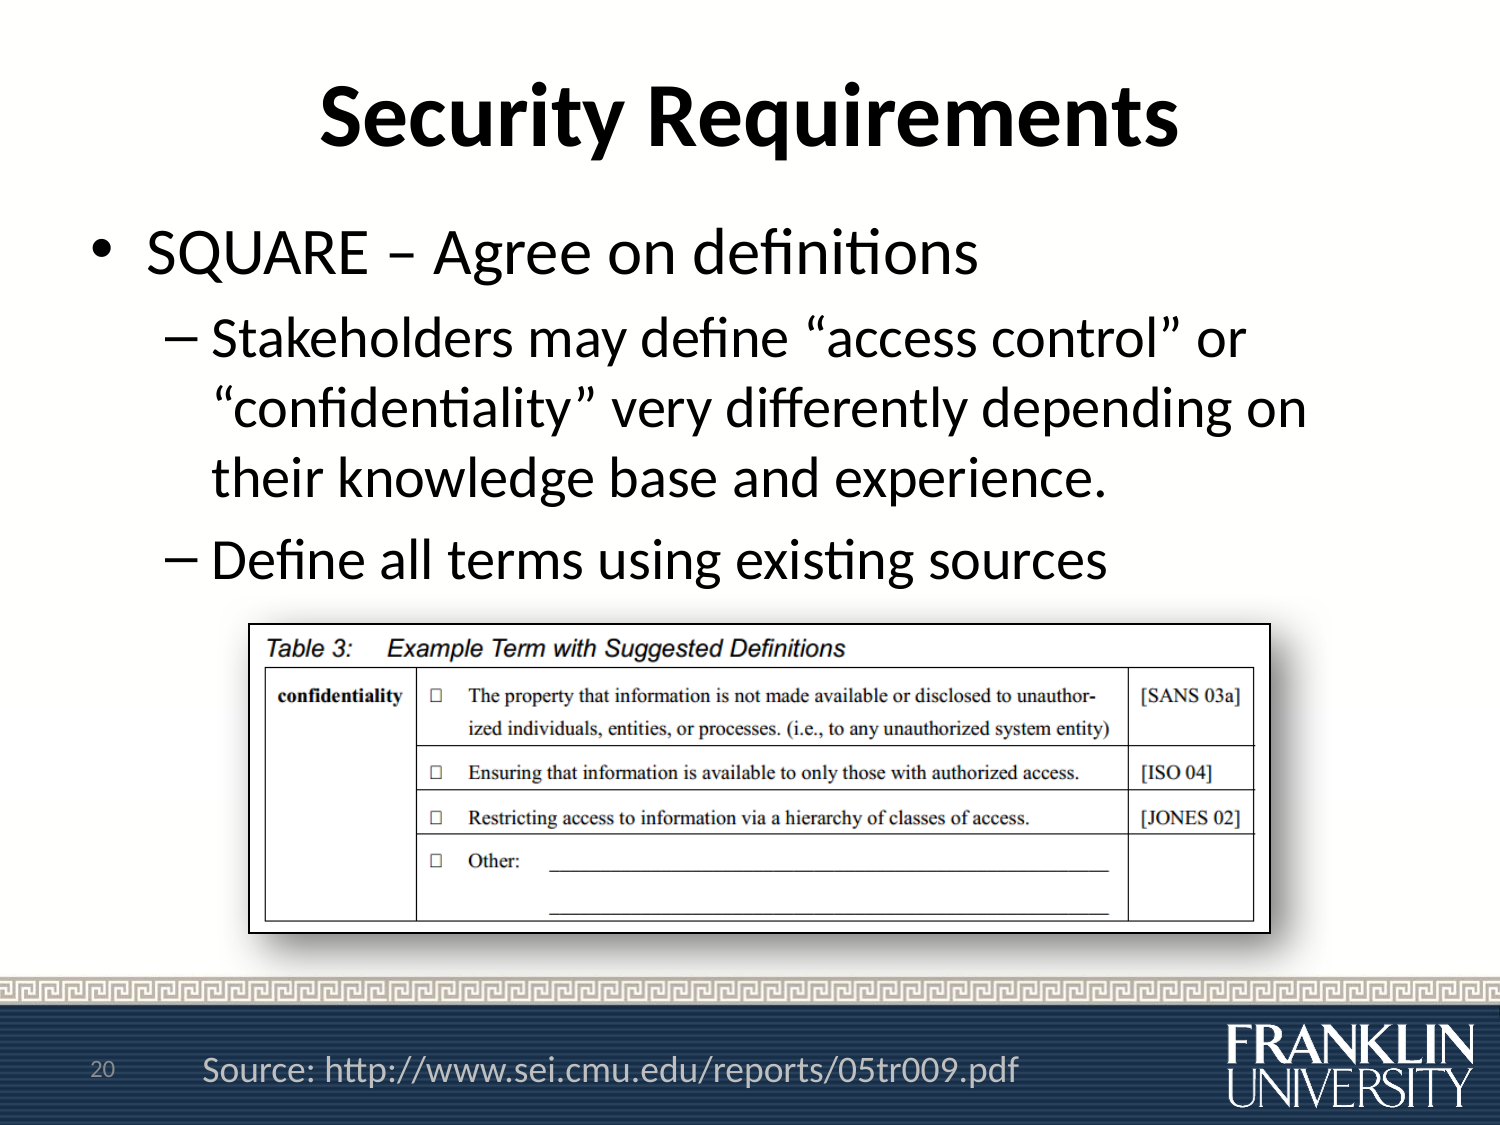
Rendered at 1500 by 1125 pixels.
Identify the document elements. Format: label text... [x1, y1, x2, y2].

list SQUARE – Agree on definitions Stakeholders may define “access control” or “confidentiality” very differently depending on their knowledge base and experience. Define all terms using existing sources [75, 200, 1425, 963]
text_box Source: http://www.sei.cmu.edu/reports/05tr009.pdf [187, 1037, 1150, 1098]
slide_number 20 [75, 1037, 187, 1098]
title Security Requirements [75, 45, 1425, 175]
picture [0, 0, 1500, 1125]
